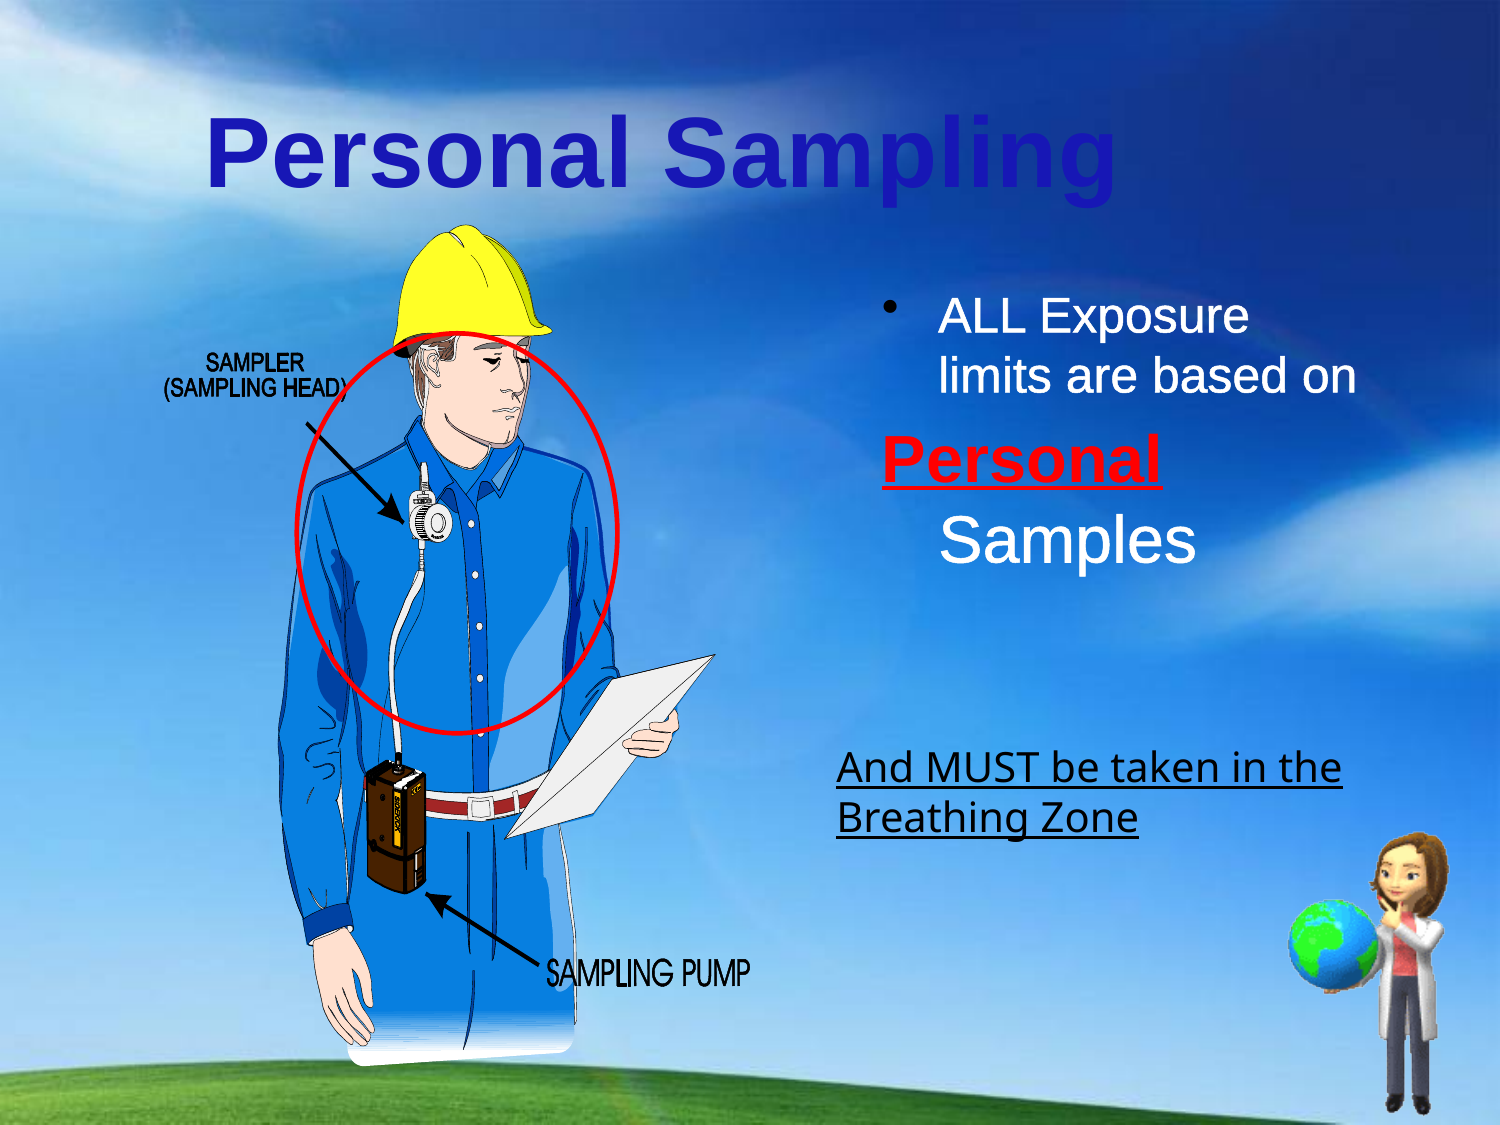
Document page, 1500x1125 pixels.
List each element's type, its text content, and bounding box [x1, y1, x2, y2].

picture [0, 0, 1500, 1125]
text_box And MUST be taken in the Breathing Zone [821, 733, 1423, 849]
text_box ALL Exposure limits are based on Personal Samples [866, 275, 1378, 688]
title Personal Sampling [49, 49, 1276, 246]
